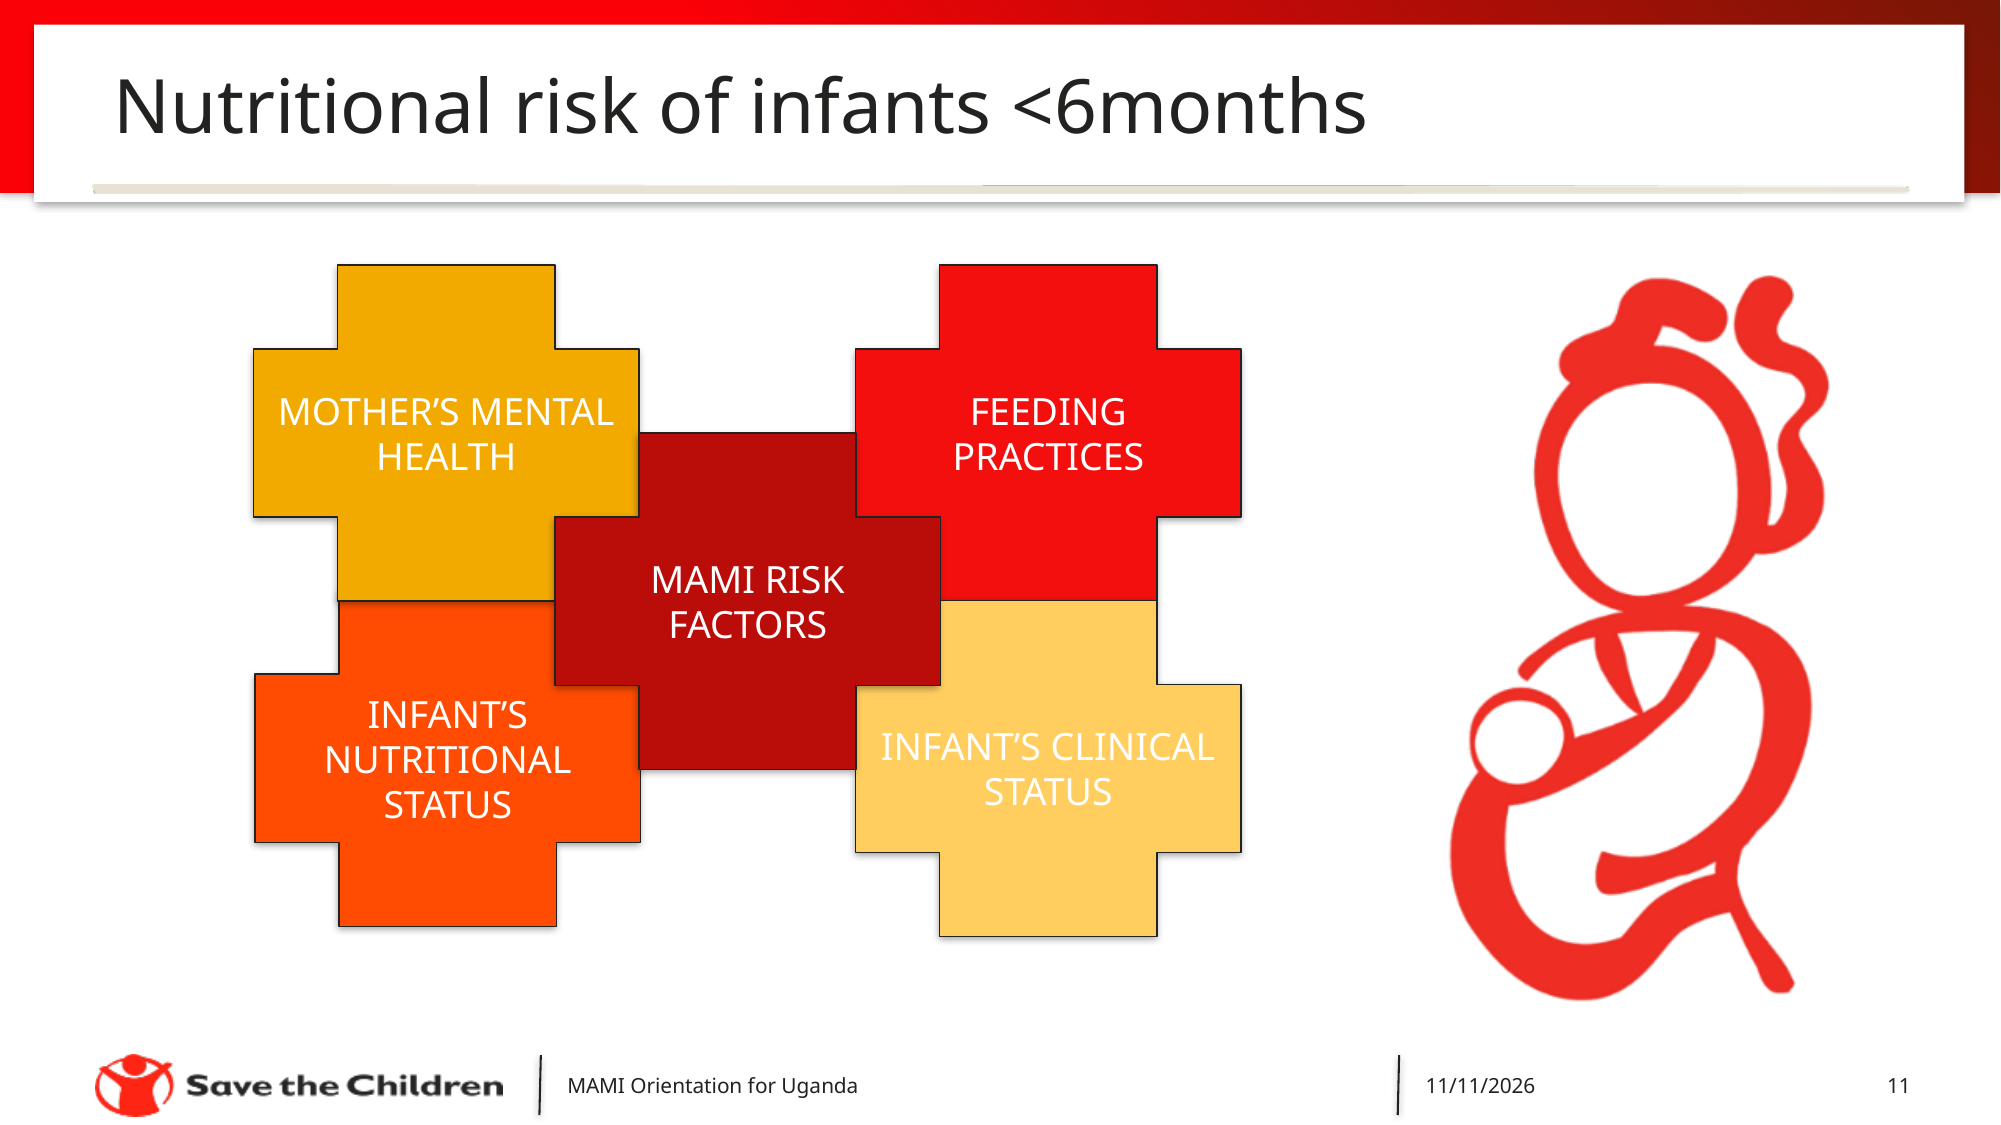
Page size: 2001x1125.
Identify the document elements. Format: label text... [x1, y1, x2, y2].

picture [95, 1054, 503, 1117]
picture [1441, 262, 1842, 1030]
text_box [253, 264, 1242, 937]
footer MAMI Orientation for Uganda [552, 1056, 1389, 1117]
picture [92, 184, 1910, 194]
title Nutritional risk of infants <6months [114, 61, 1926, 145]
slide_number 06-Jun-22 [1410, 1056, 1757, 1117]
slide_number 11 [1757, 1056, 1926, 1117]
